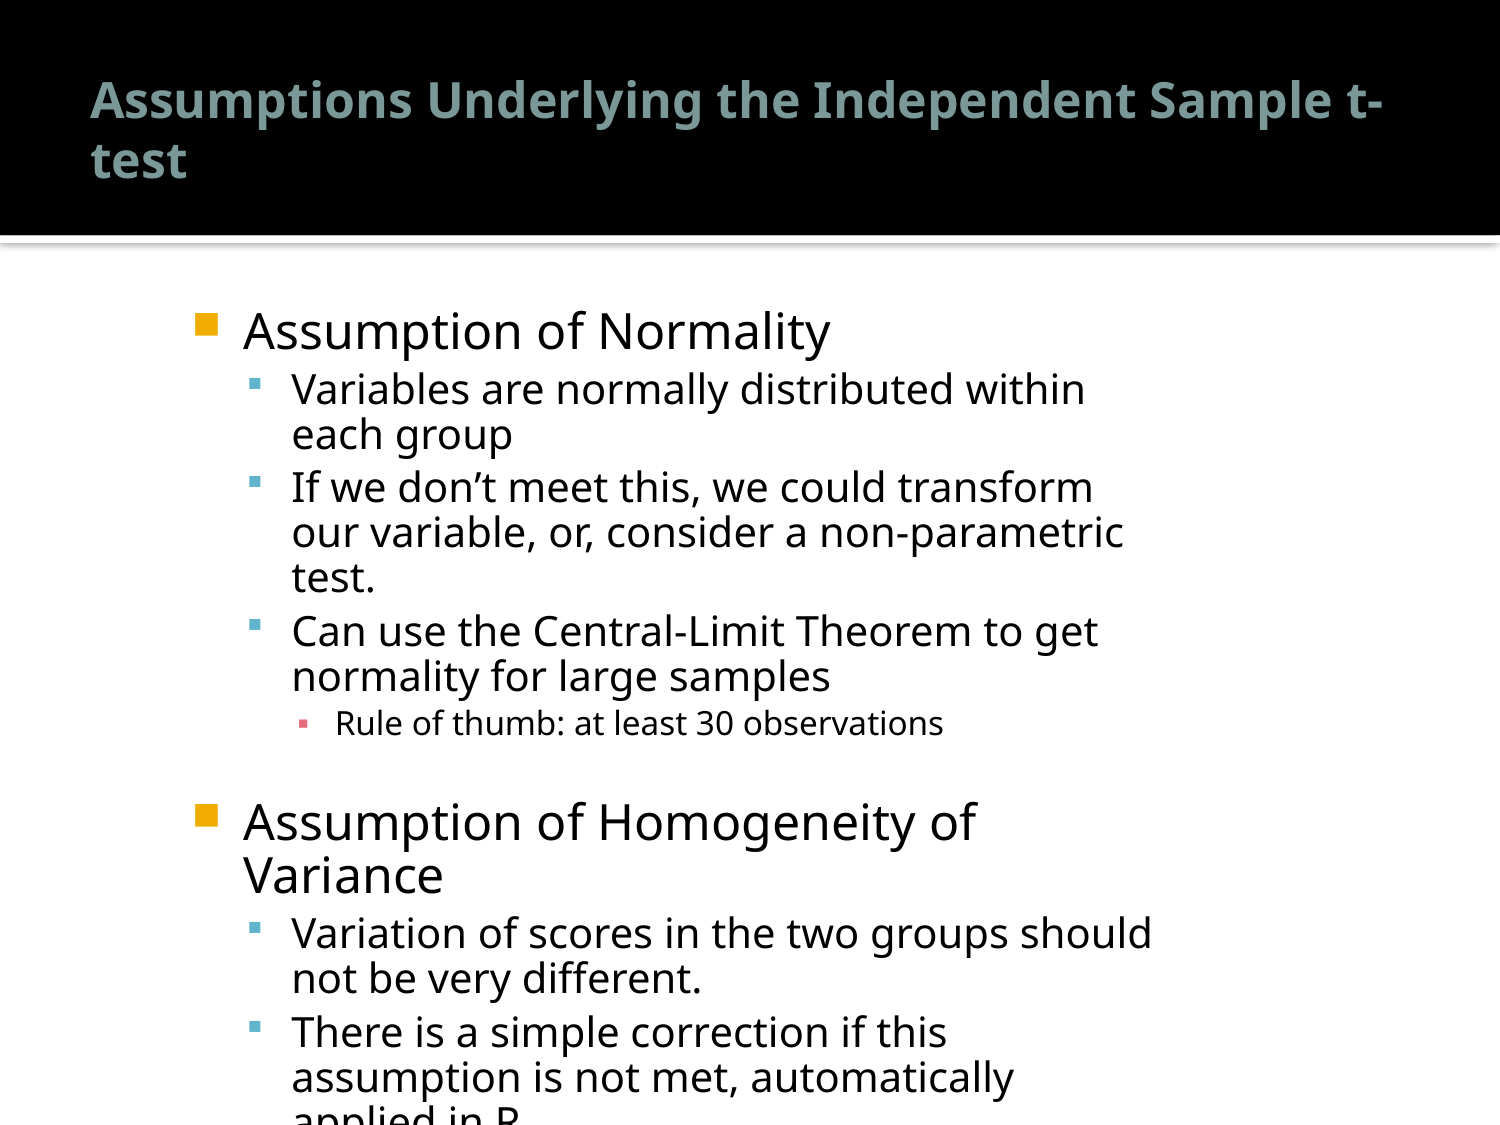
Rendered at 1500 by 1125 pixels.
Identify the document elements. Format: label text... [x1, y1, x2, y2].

title Assumptions Underlying the Independent Sample t-test [75, 25, 1425, 231]
list Assumption of Normality Variables are normally distributed within each group If we don’t meet this, we could transform our variable, or, consider a non-parametric test. Can use the Central-Limit Theorem to get normality for large samples Rule of thumb: at least 30 observations Assumption of Homogeneity of Variance Variation of scores in the two groups should not be very different. There is a simple correction if this assumption is not met, automatically applied in R [162, 231, 1175, 850]
